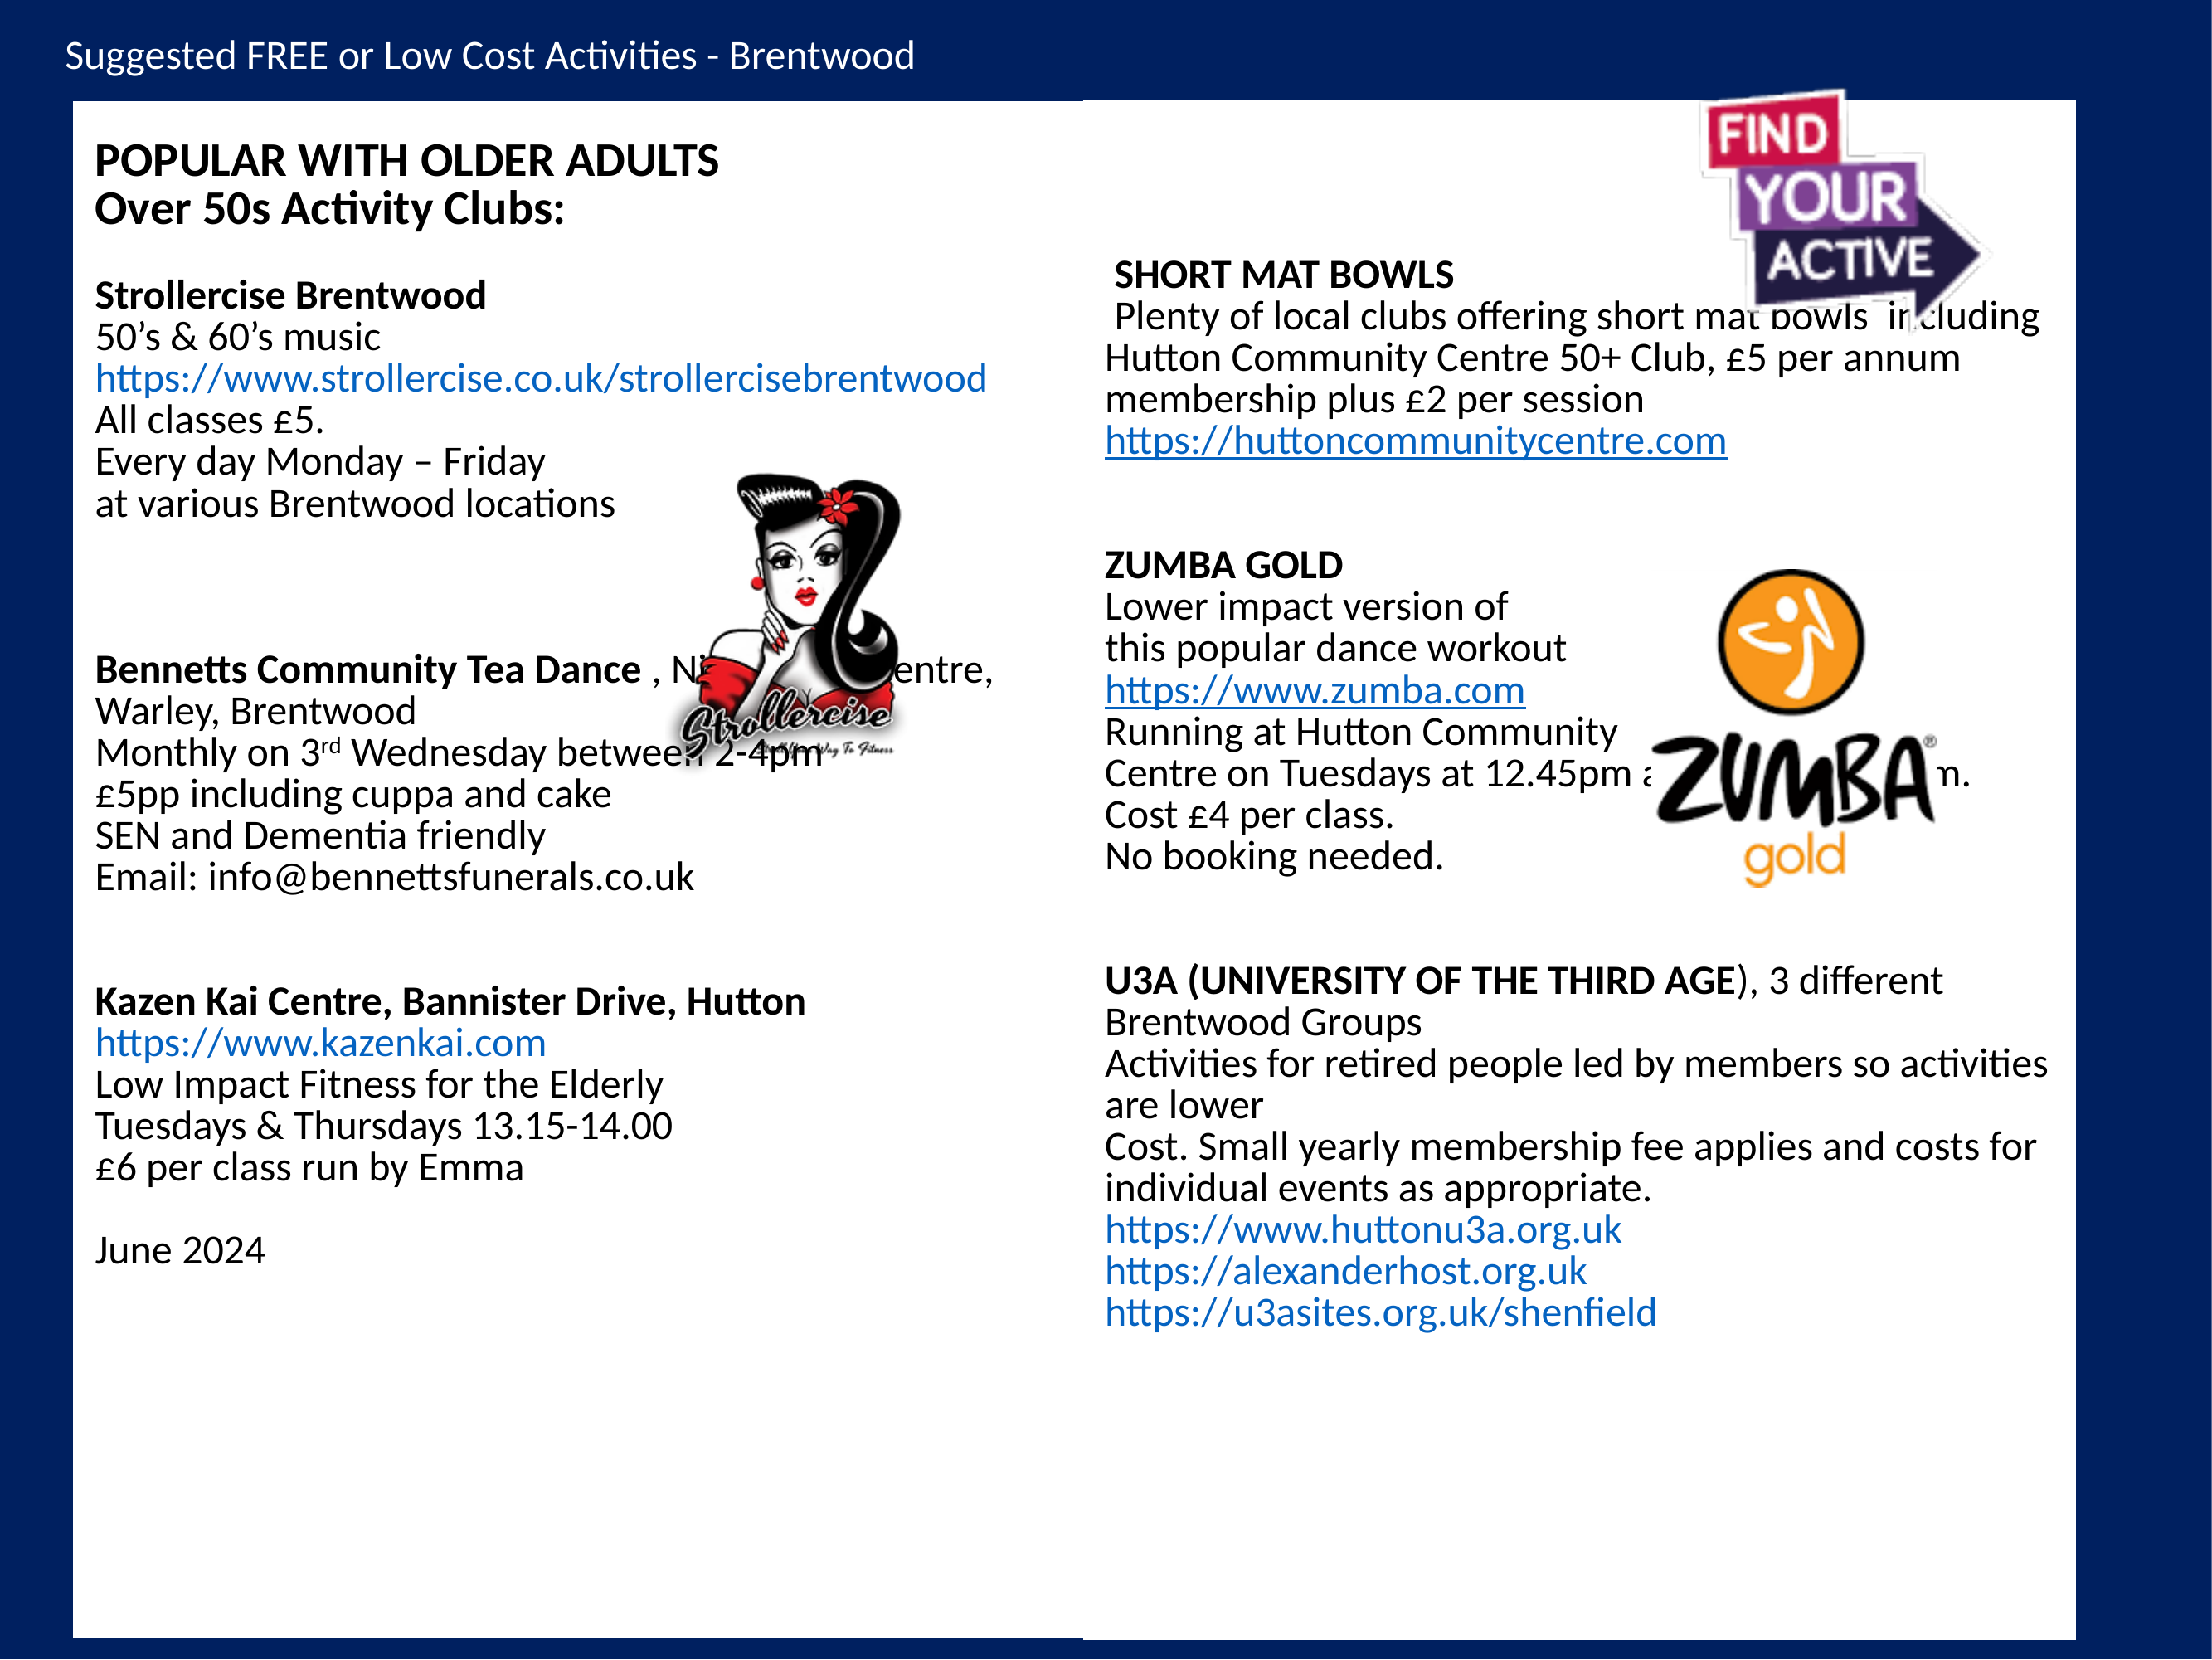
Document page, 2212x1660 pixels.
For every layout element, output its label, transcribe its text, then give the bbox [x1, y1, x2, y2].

text_box Suggested FREE or Low Cost Activities - Brentwood [52, 21, 1371, 84]
picture [665, 469, 913, 778]
picture [1651, 569, 1937, 888]
table_header POPULAR WITH OLDER ADULTS Over 50s Activity Clubs: Strollercise Brentwood 50’s & 60’s music https://www.strollercise.co.uk/strollercisebrentwood All classes £5. Every day Monday – Friday at various Brentwood locations Bennetts Community Tea Dance , Nightingale Centre, Warley, Brentwood Monthly on 3rd Wednesday between 2-4pm £5pp including cuppa and cake SEN and Dementia friendly Email: info@bennettsfunerals.co.uk Kazen Kai Centre, Bannister Drive, Hutton https://www.kazenkai.com Low Impact Fitness for the Elderly Tuesdays & Thursdays 13.15-14.00 £6 per class run by Emma2 June 2024 [73, 101, 1083, 1638]
picture [1685, 86, 2012, 336]
table_header SHORT MAT BOWLS Plenty of local clubs offering short mat bowls including Hutton Community Centre 50+ Club, £5 per annum membership plus £2 per session https://huttoncommunitycentre.com £ ZUMBA GOLD Lower impact version of this popular dance workout https://www.zumba.com Running at Hutton Community Centre on Tuesdays at 12.45pm and Fridays at 1pm. Cost £4 per class. No booking needed. £5£5 per annum membership and 32 per sess Short Mat Bowls Club, Billericay (hugofox.co U3A (UNIVERSITY OF THE THIRD AGE), 3 different Brentwood Groups Activities for retired people led by members so activities are lower Cost. Small yearly membership fee applies and costs for individual events as appropriate. https://www.huttonu3a.org.uk https://alexanderhost.org.uk https://u3asites.org.uk/shenfield [1083, 102, 2074, 1635]
